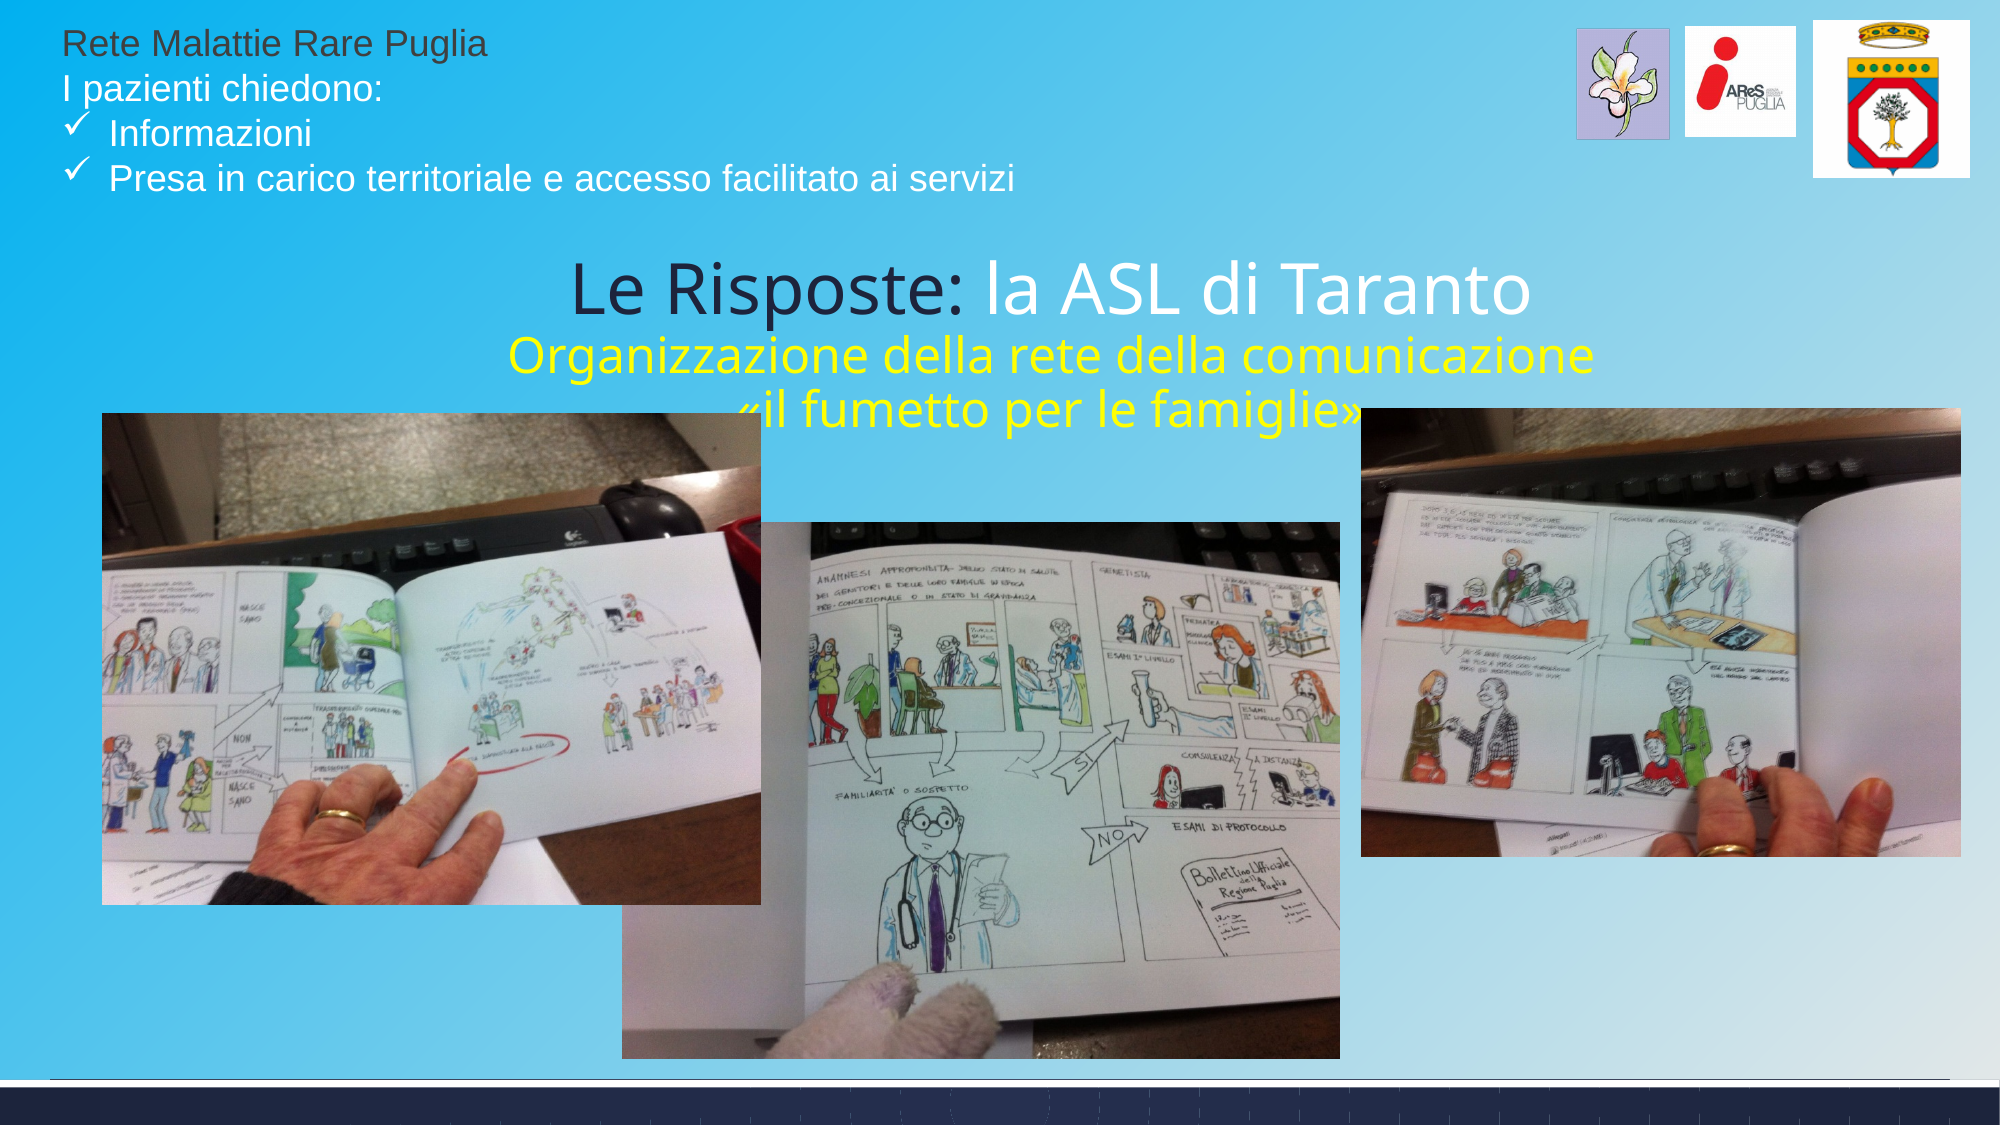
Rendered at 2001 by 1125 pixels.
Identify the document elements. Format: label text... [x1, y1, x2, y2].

picture [1361, 408, 1961, 857]
picture [1575, 28, 1670, 140]
picture [1813, 20, 1970, 178]
text_box Rete Malattie Rare Puglia I pazienti chiedono: Informazioni Presa in carico territoriale e accesso facilitato ai servizi [46, 11, 1047, 252]
title Le Risposte: la ASL di Taranto Organizzazione della rete della comunicazione «il fumetto per le famiglie» [142, 243, 1961, 447]
picture [1685, 26, 1796, 137]
picture [102, 413, 1340, 1059]
